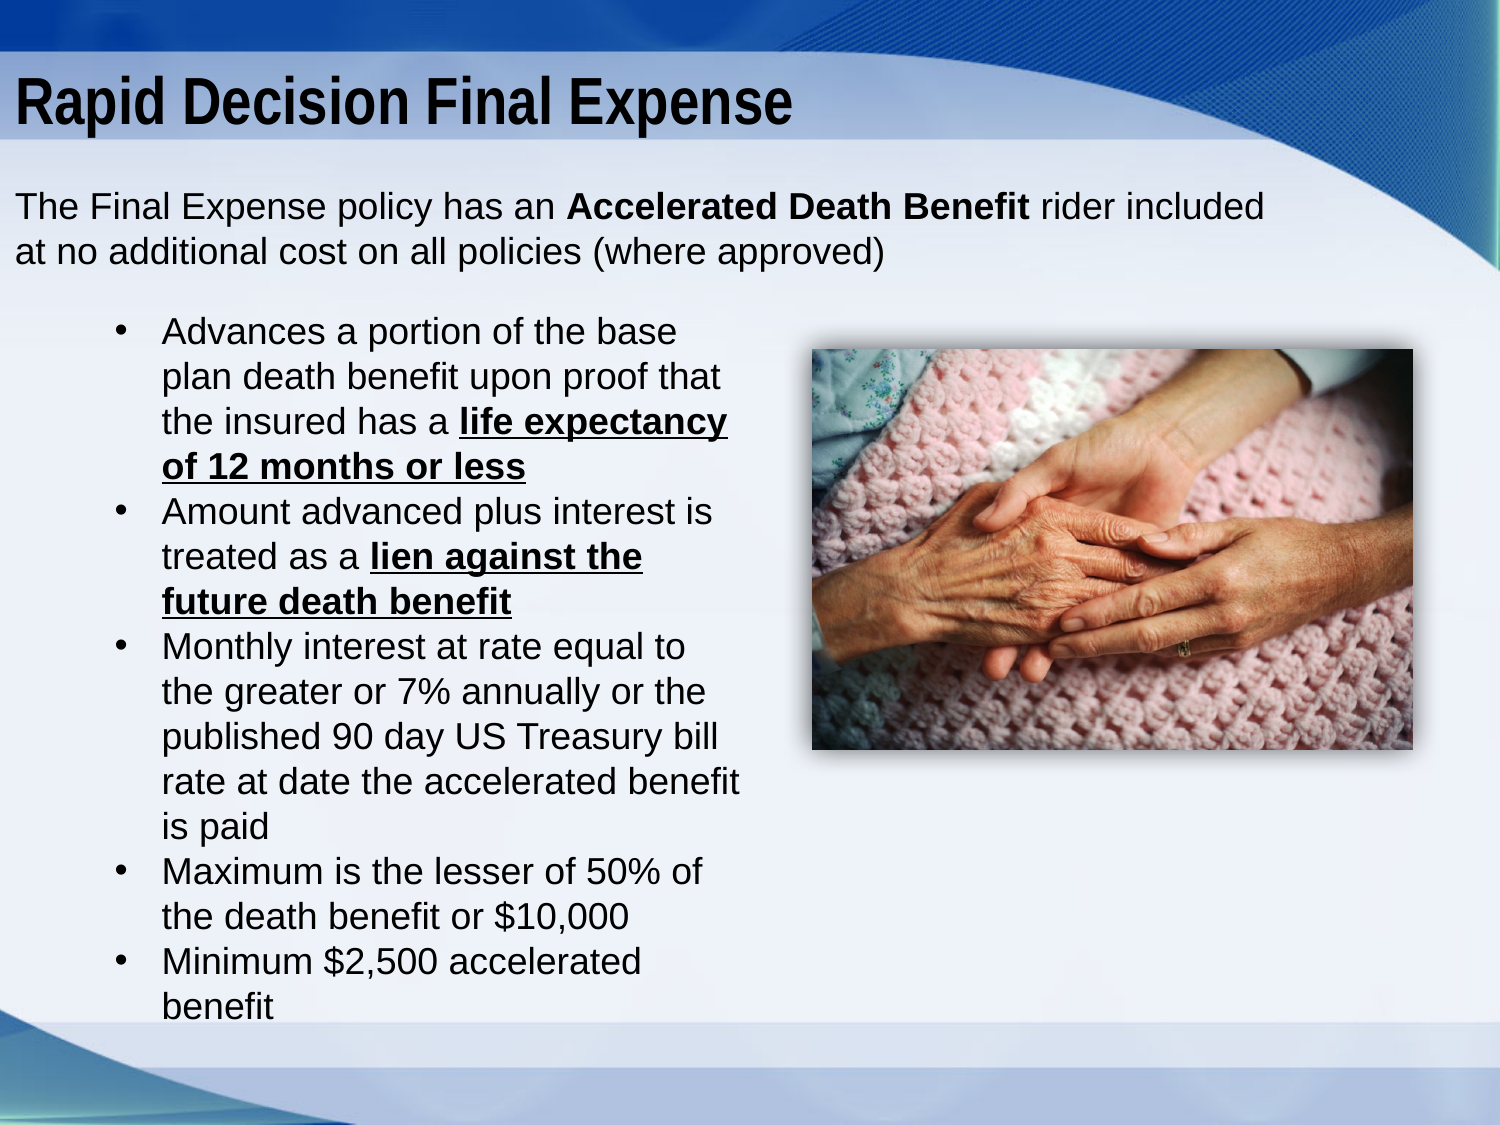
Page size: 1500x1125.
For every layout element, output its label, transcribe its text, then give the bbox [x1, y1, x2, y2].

text_box The Final Expense policy has an Accelerated Death Benefit rider included at no additional cost on all policies (where approved) [0, 174, 1300, 325]
text_box Advances a portion of the base plan death benefit upon proof that the insured has a life expectancy of 12 months or less Amount advanced plus interest is treated as a lien against the future death benefit Monthly interest at rate equal to the greater or 7% annually or the published 90 day US Treasury bill rate at date the accelerated benefit is paid Maximum is the lesser of 50% of the death benefit or $10,000 Minimum $2,500 accelerated benefit [24, 299, 763, 1035]
title Rapid Decision Final Expense [0, 44, 1001, 151]
picture [0, 0, 1500, 1125]
